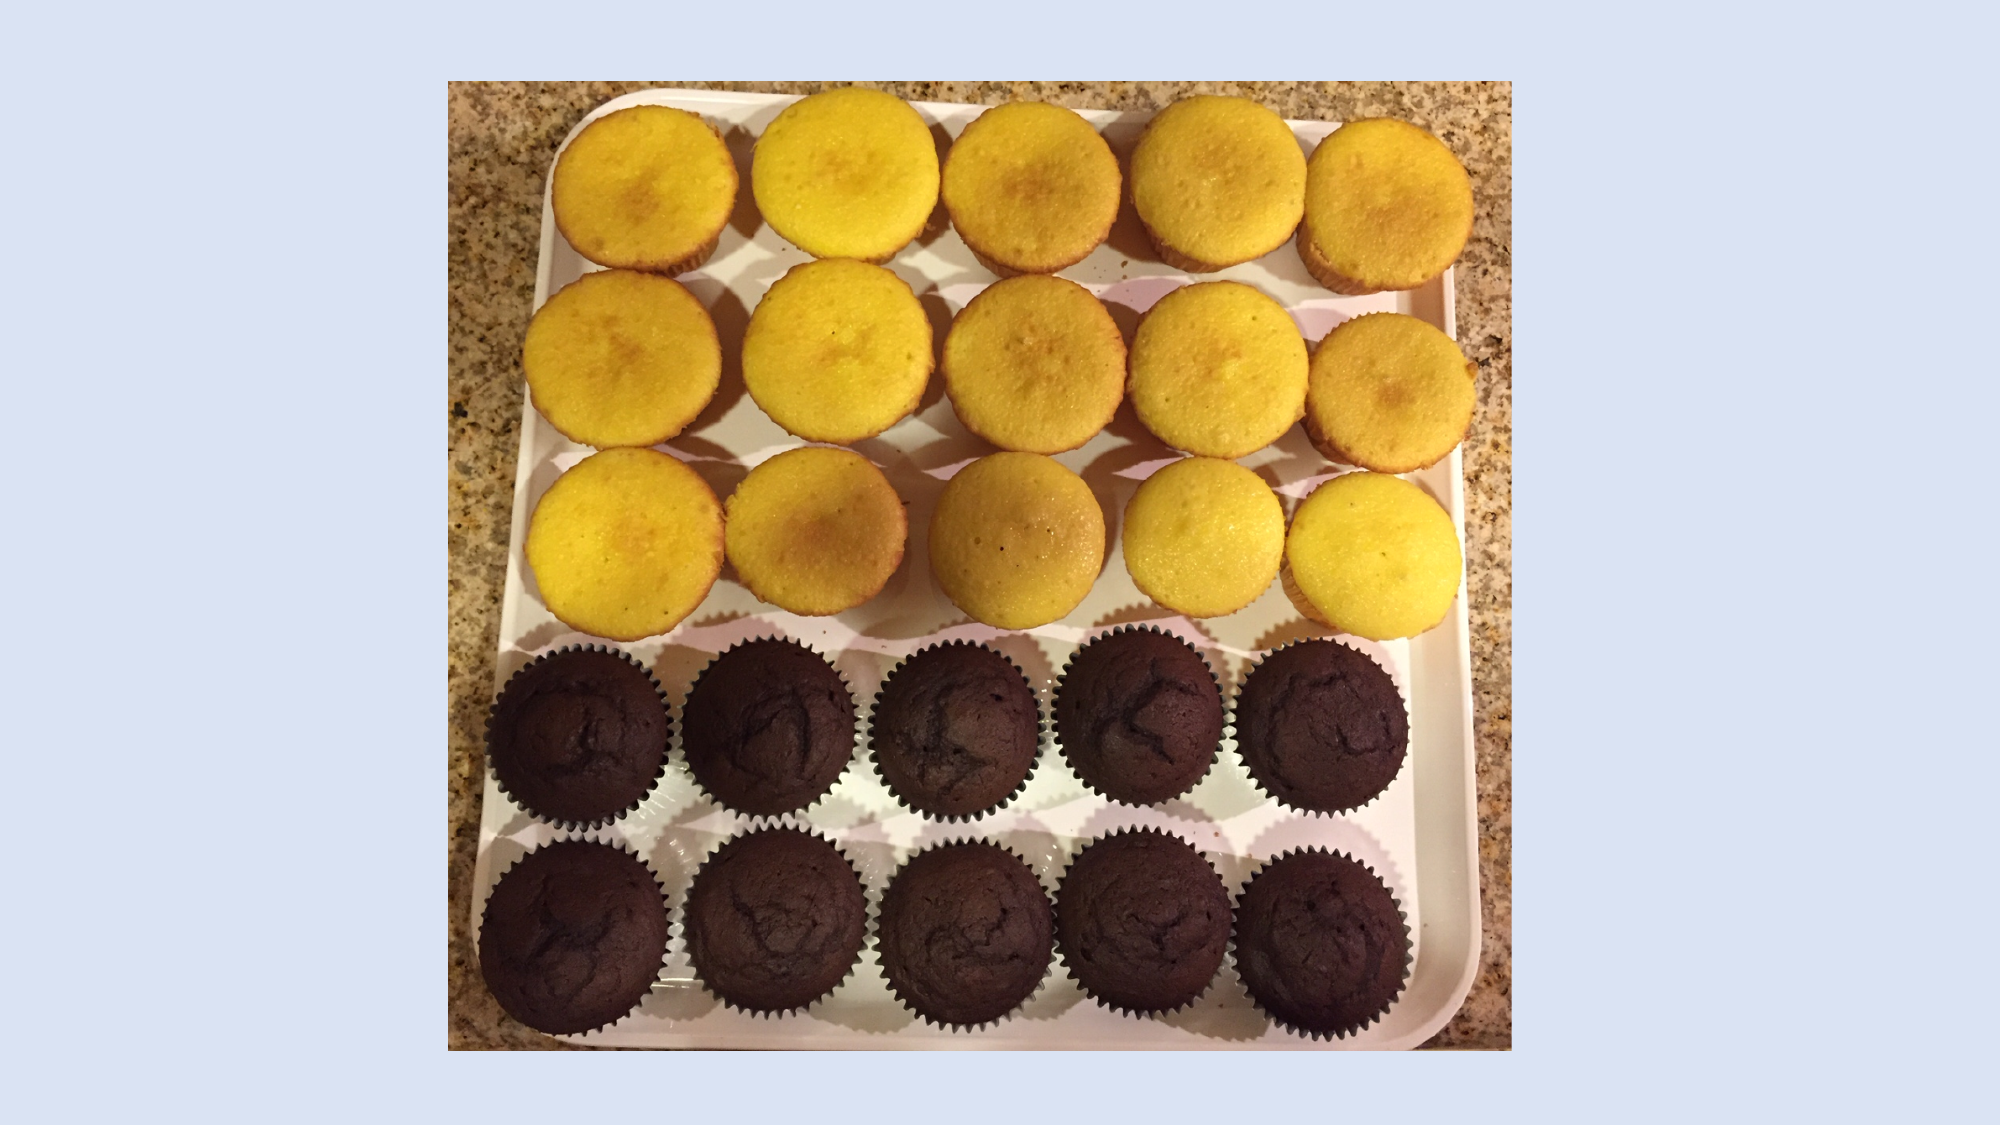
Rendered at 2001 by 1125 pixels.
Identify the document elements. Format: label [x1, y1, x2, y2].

picture [448, 33, 1512, 1097]
